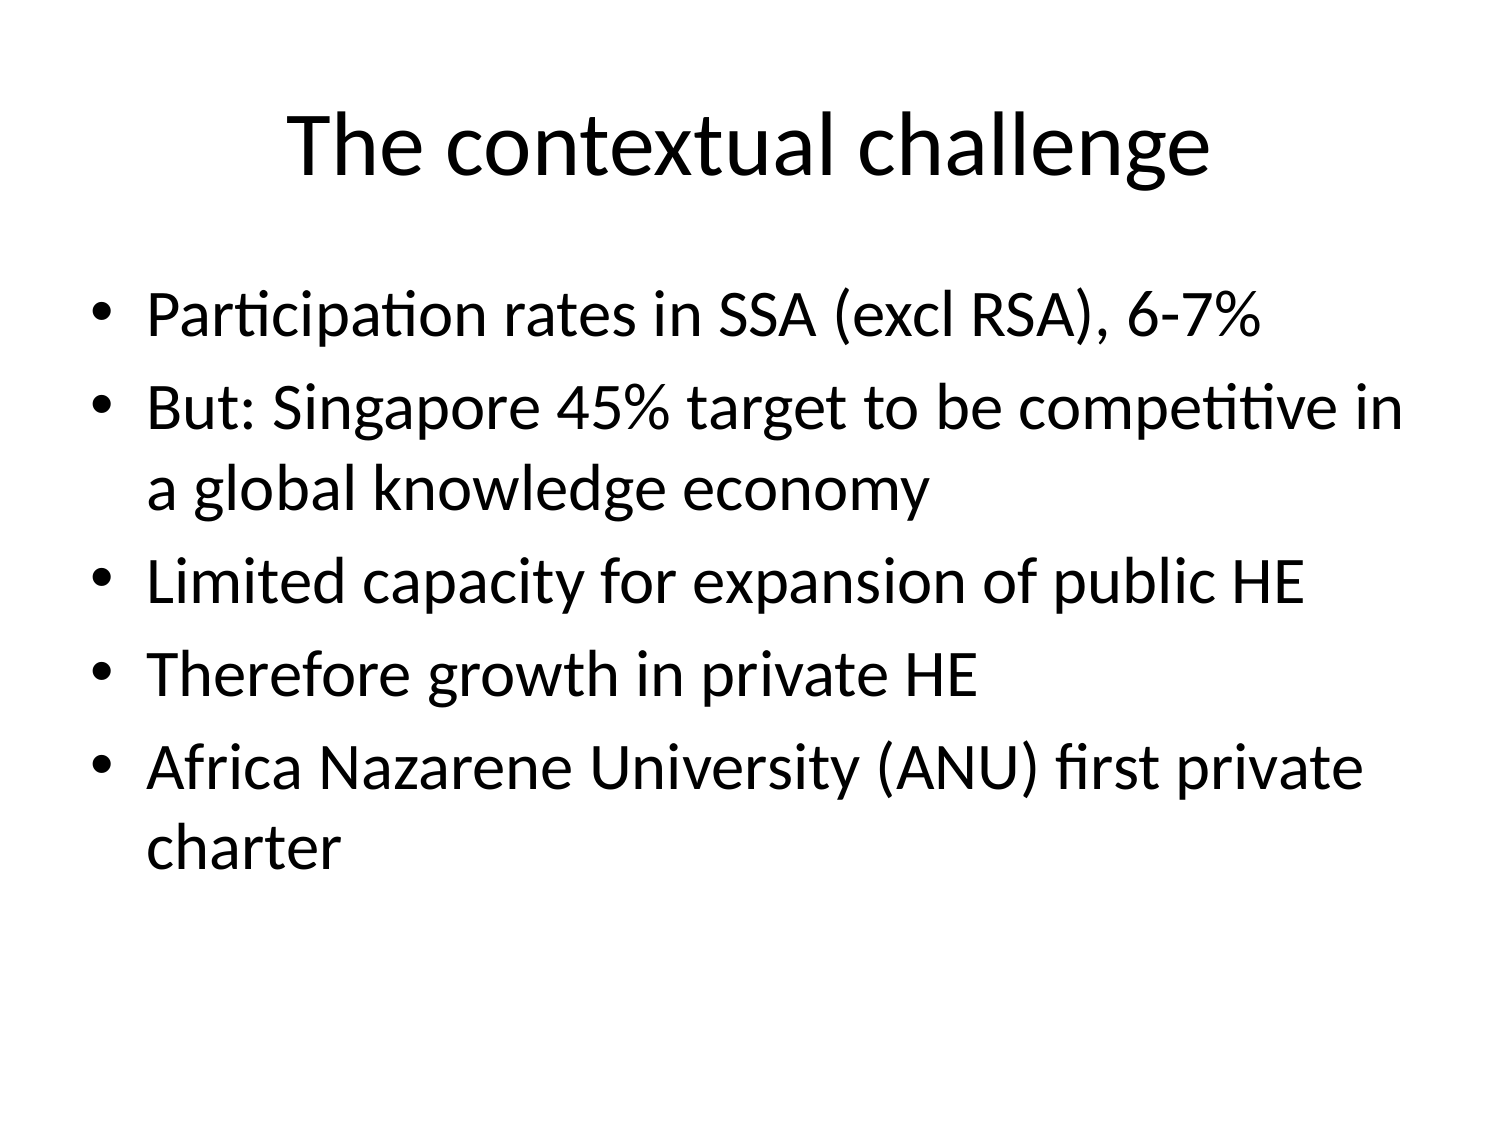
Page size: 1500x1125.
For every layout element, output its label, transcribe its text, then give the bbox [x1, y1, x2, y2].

list Participation rates in SSA (excl RSA), 6-7% But: Singapore 45% target to be competitive in a global knowledge economy Limited capacity for expansion of public HE Therefore growth in private HE Africa Nazarene University (ANU) first private charter [75, 262, 1425, 1005]
title The contextual challenge [75, 45, 1425, 233]
